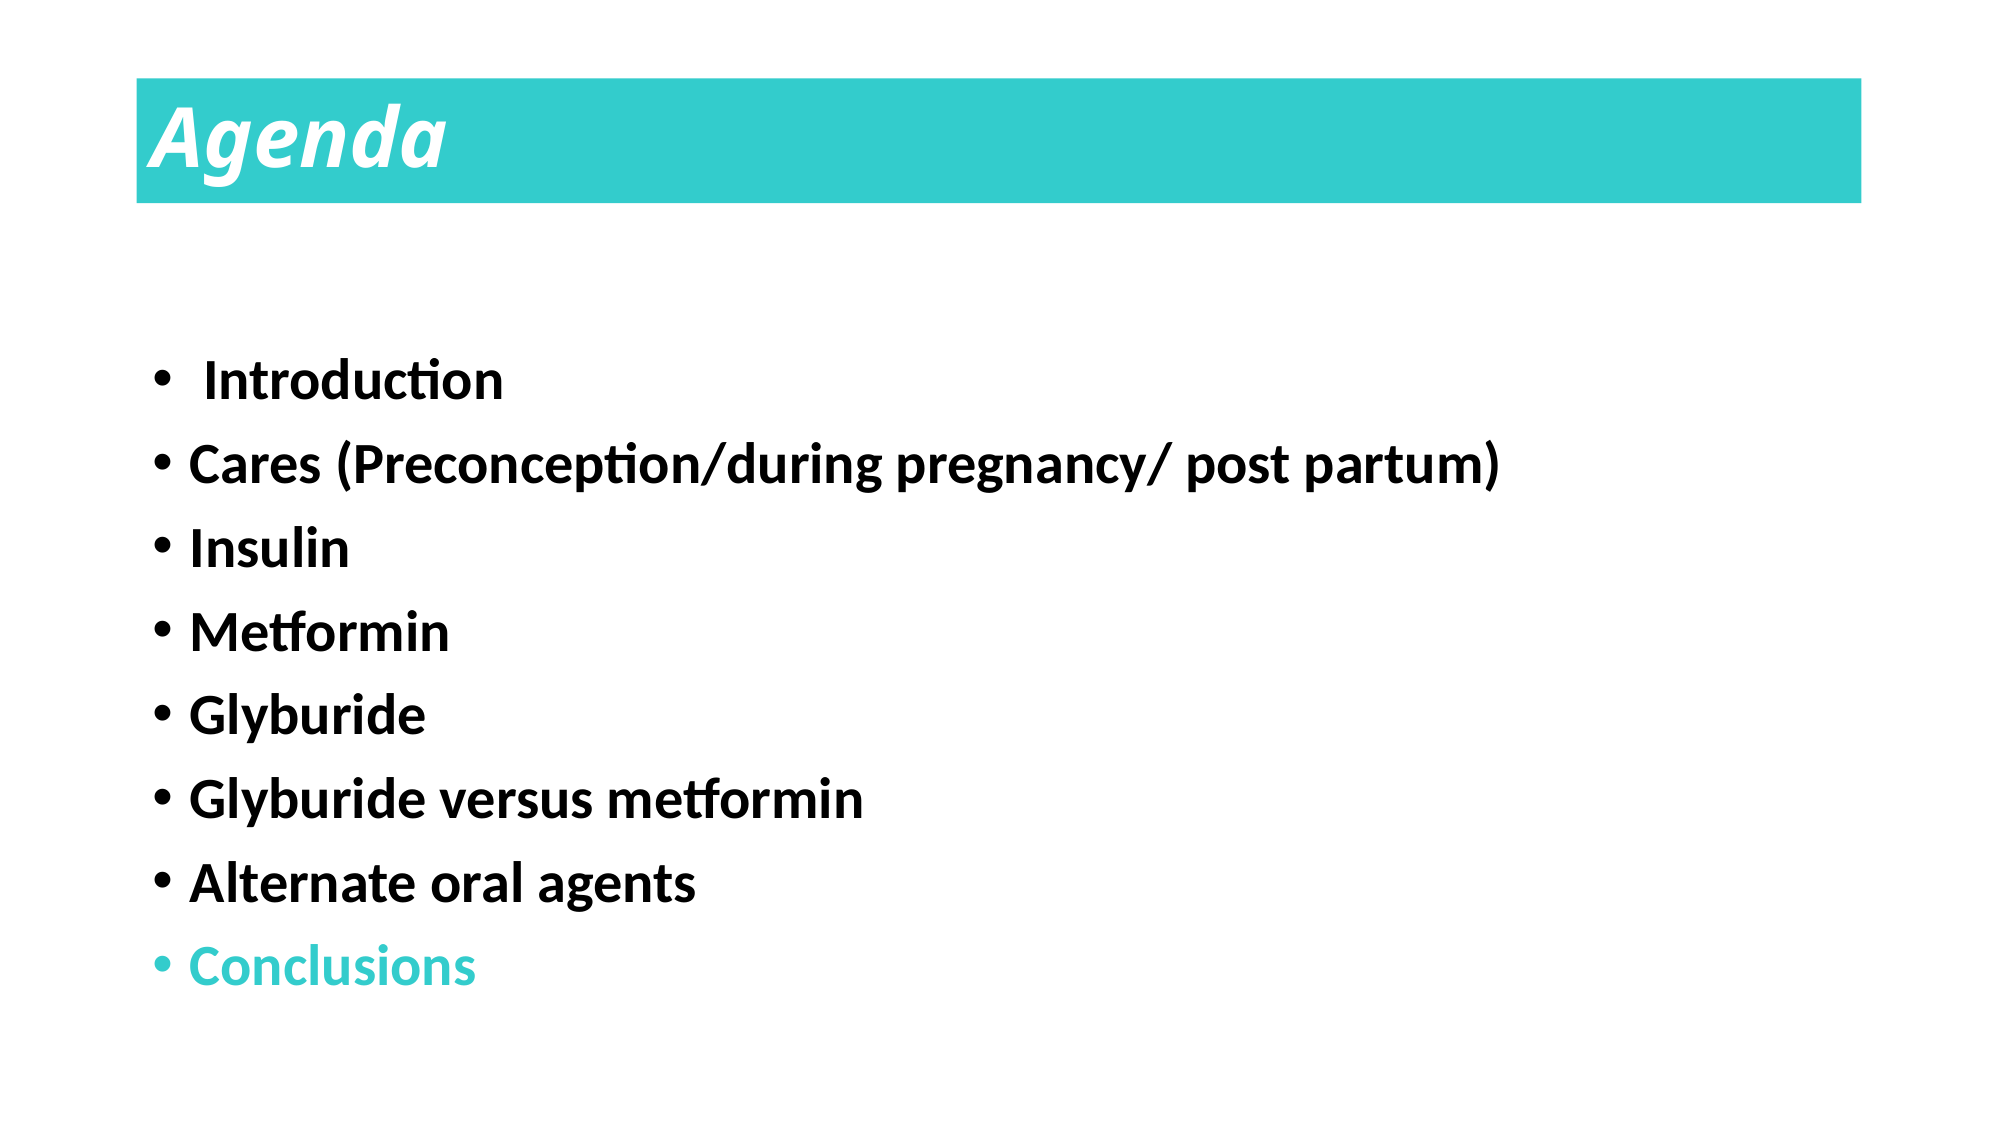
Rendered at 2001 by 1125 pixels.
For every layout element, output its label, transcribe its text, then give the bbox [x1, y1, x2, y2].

list Introduction Cares (Preconception/during pregnancy/ post partum) Insulin Metformin Glyburide Glyburide versus metformin Alternate oral agents Conclusions [137, 251, 1863, 1039]
title Agenda [136, 78, 1862, 204]
